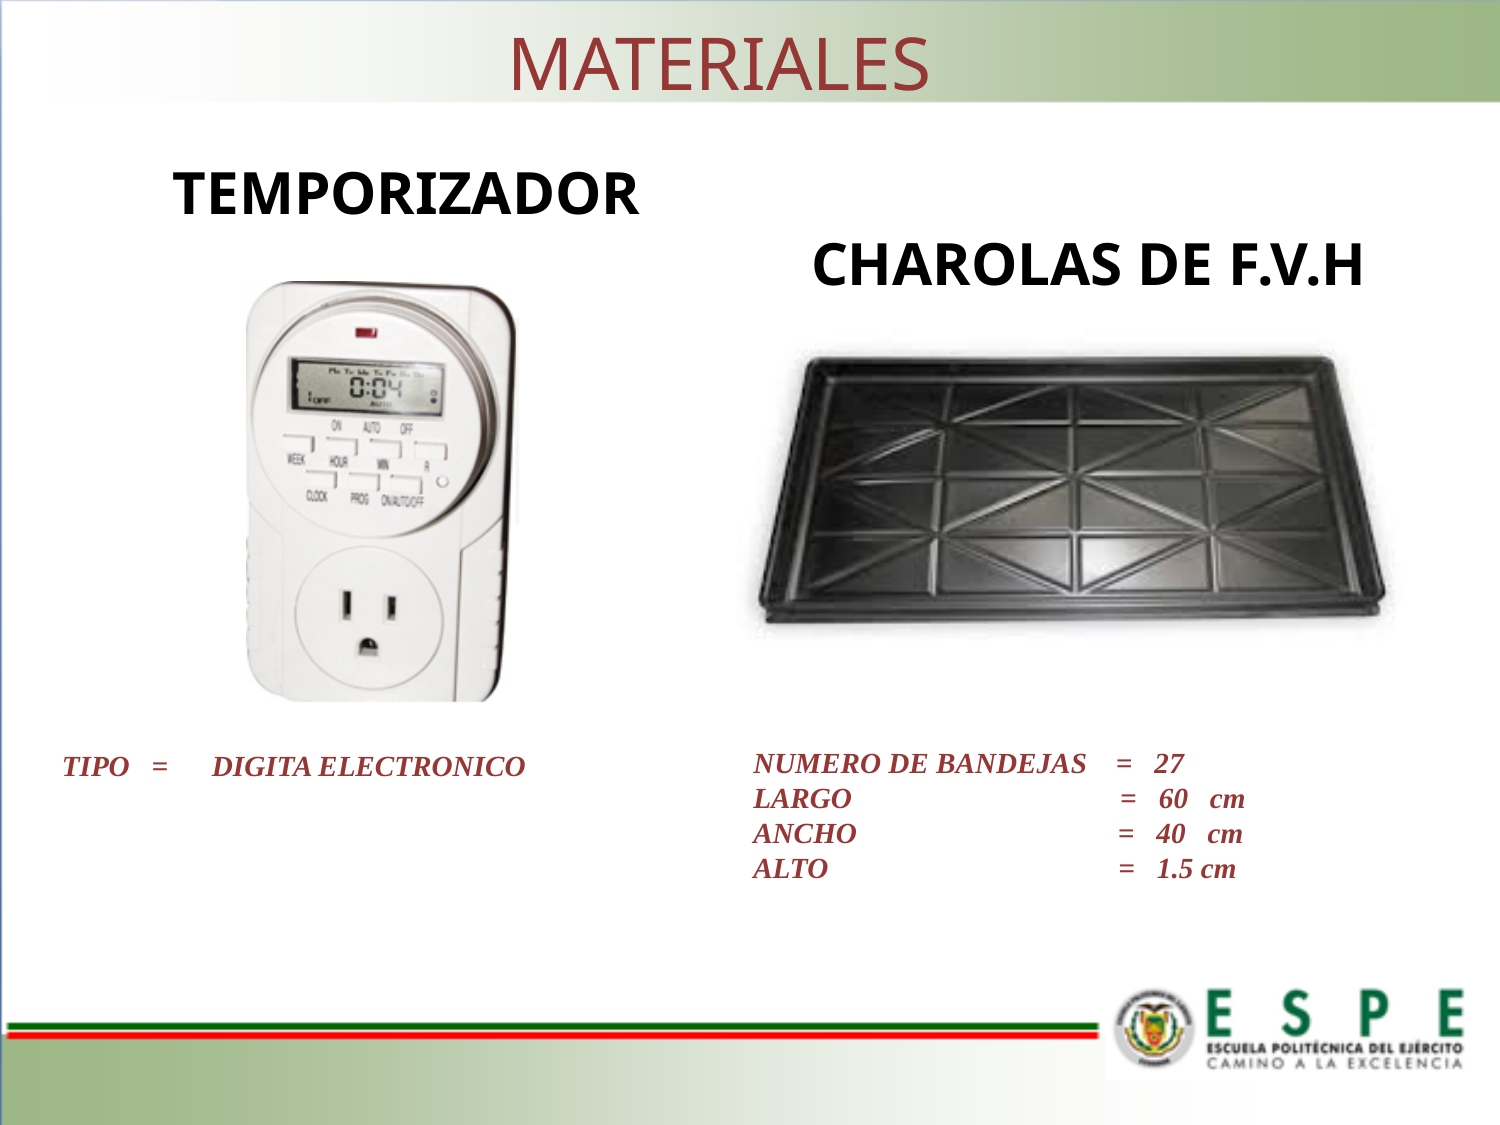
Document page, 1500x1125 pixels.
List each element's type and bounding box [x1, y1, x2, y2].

picture [0, 0, 1500, 1125]
list [245, 280, 528, 709]
